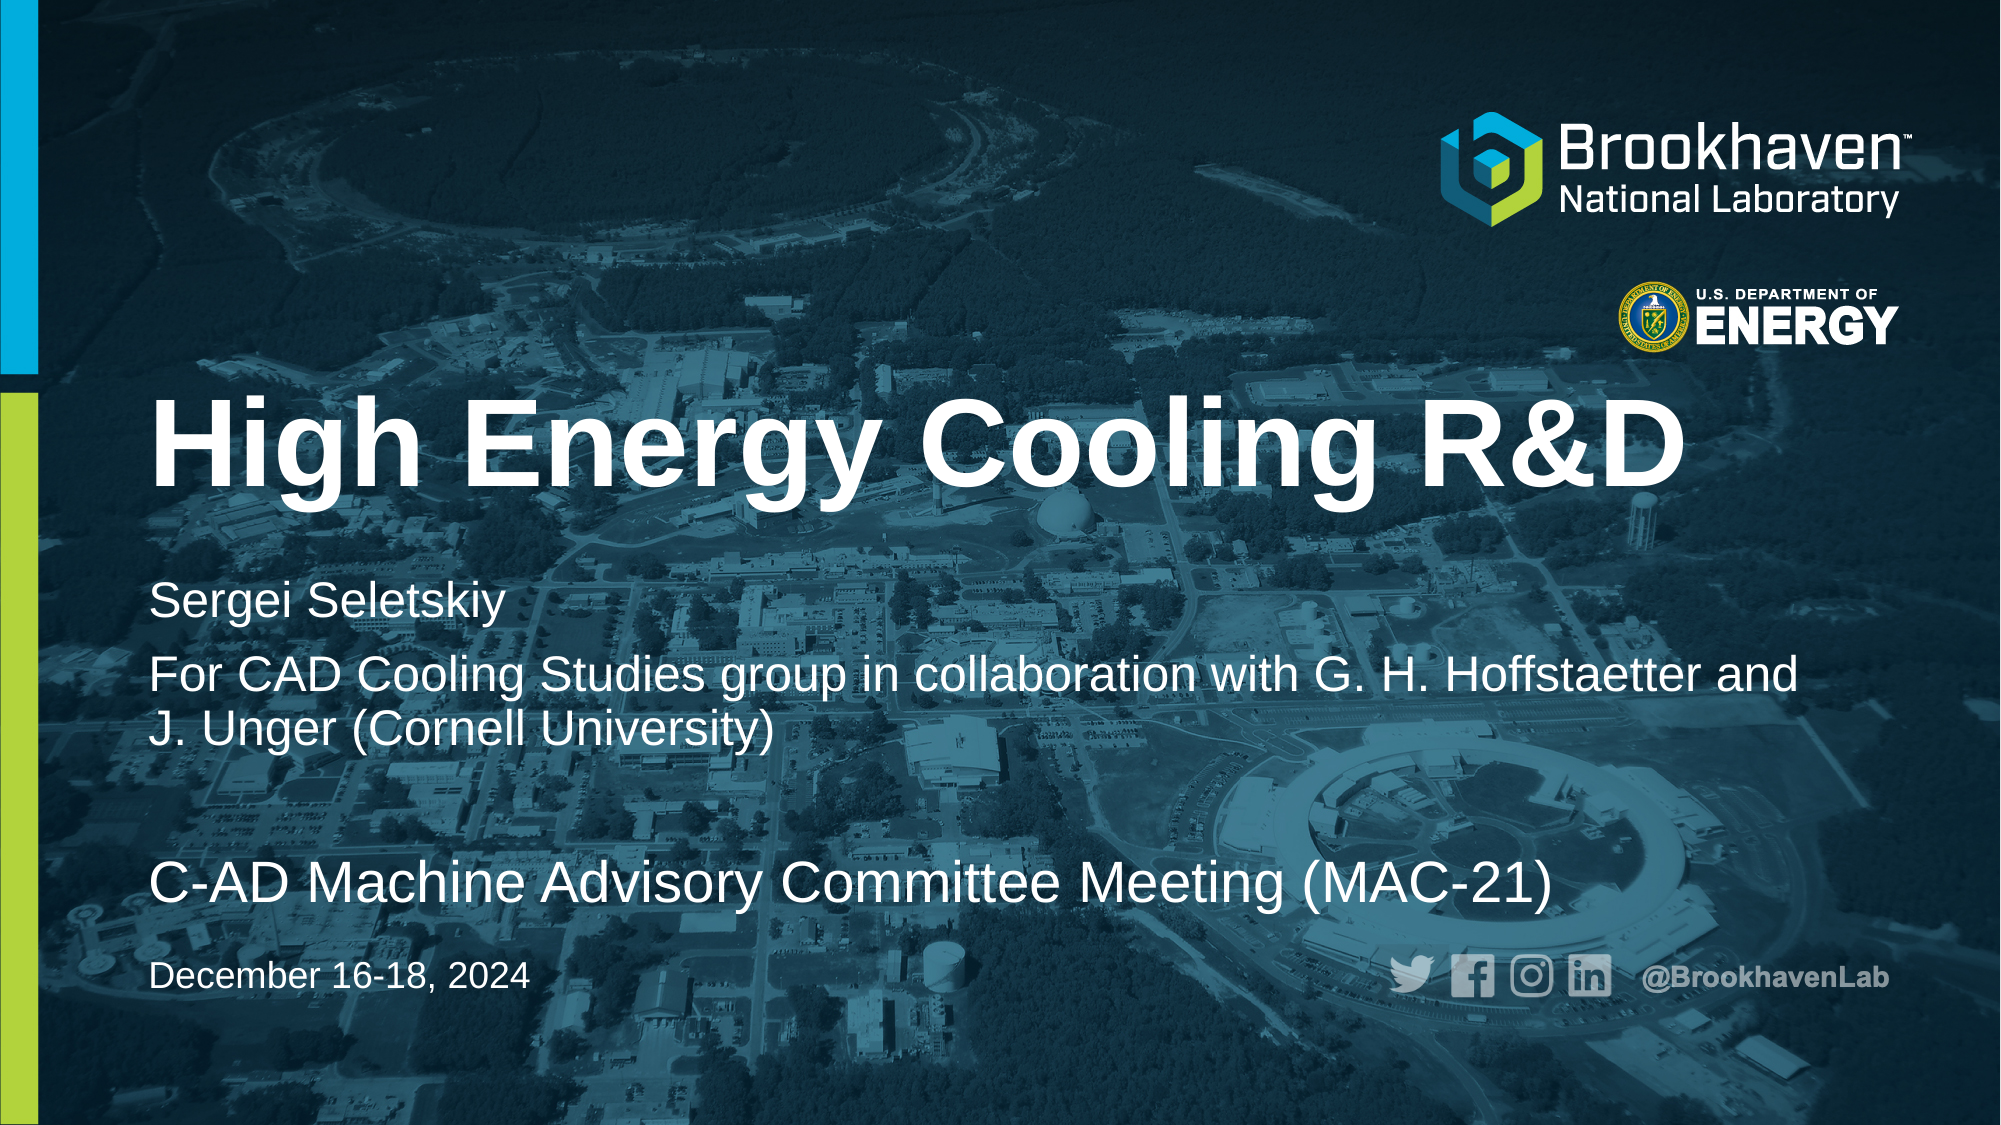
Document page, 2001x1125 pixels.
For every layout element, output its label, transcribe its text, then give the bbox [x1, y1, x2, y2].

title High Energy Cooling R&D [133, 371, 1829, 560]
picture [0, 0, 2001, 1125]
list Sergei Seletskiy For CAD Cooling Studies group in collaboration with G. H. Hoffstaetter and J. Unger (Cornell University) C-AD Machine Advisory Committee Meeting (MAC-21) [133, 566, 1829, 875]
subtitle December 16-18, 2024 [133, 949, 1829, 1042]
